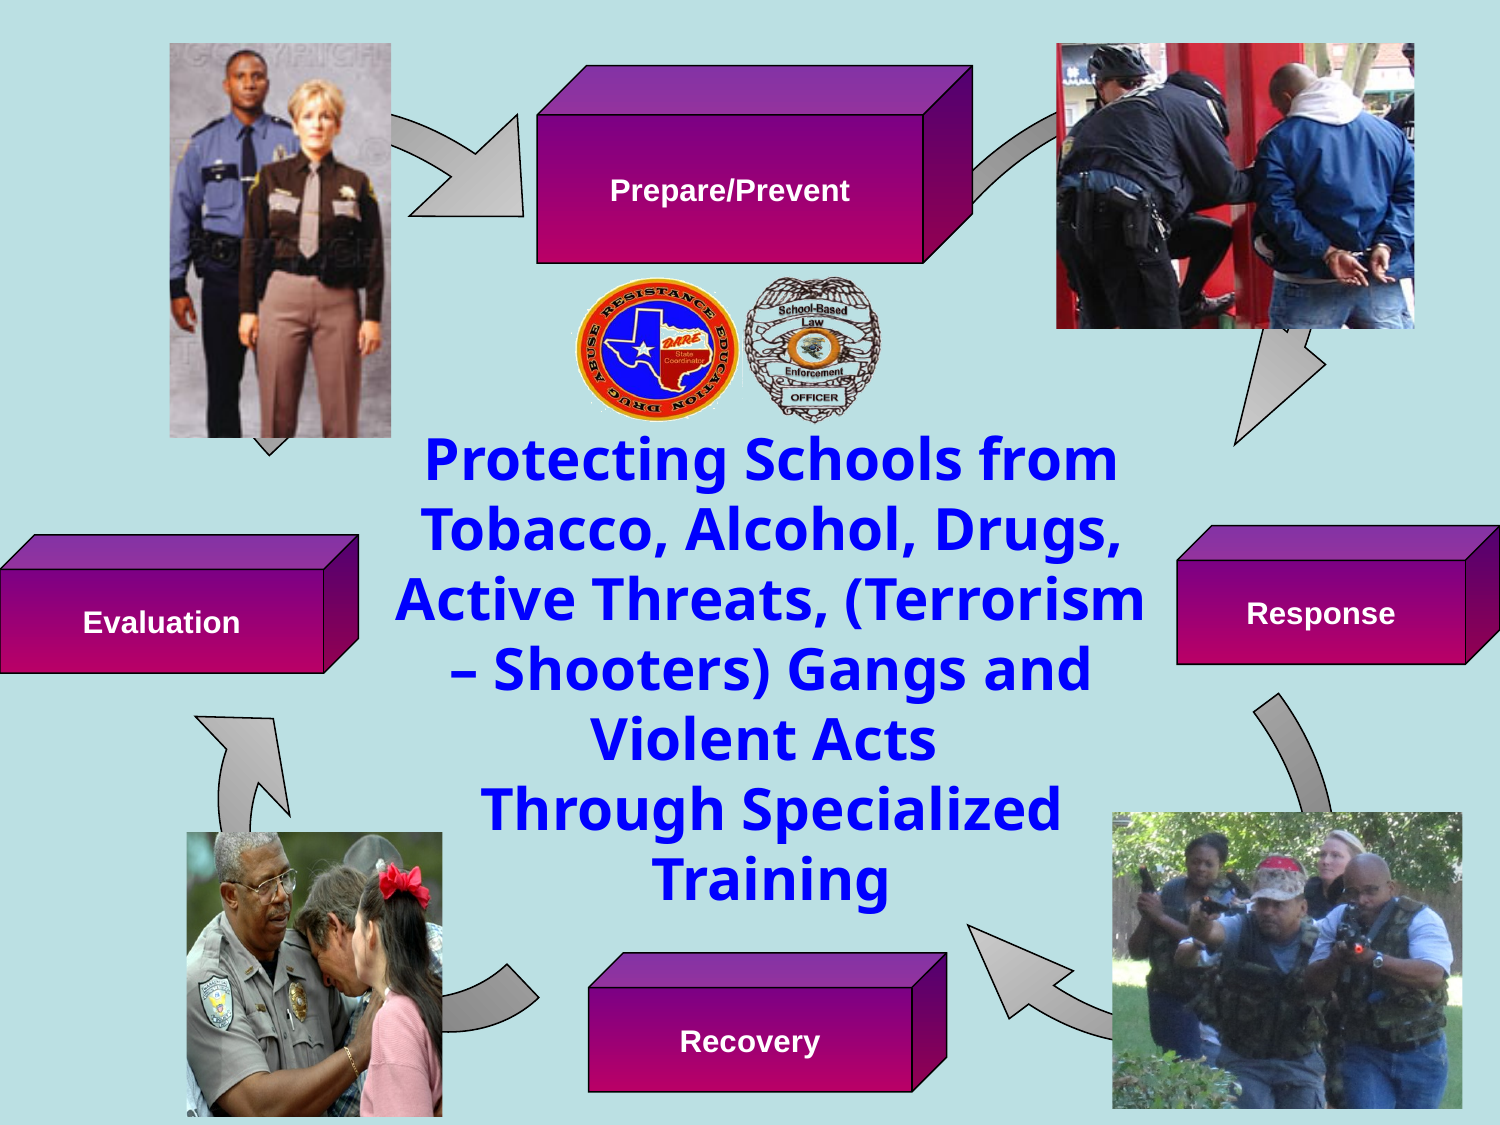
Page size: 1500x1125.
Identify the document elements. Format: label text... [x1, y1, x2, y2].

picture [186, 831, 443, 1118]
picture [169, 43, 392, 439]
text_box Response [1177, 525, 1500, 665]
text_box [396, 114, 524, 217]
text_box [1234, 338, 1326, 445]
picture [1056, 43, 1415, 329]
text_box Protecting Schools from Tobacco, Alcohol, Drugs, Active Threats, (Terrorism – Shooters) Gangs and Violent Acts Through Specialized Training [374, 417, 1169, 838]
text_box [195, 716, 290, 830]
text_box [0, 0, 1500, 1125]
text_box Evaluation [0, 534, 359, 674]
picture [1112, 812, 1463, 1109]
text_box Recovery [588, 952, 947, 1092]
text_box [571, 274, 885, 426]
text_box Prepare/Prevent [537, 65, 973, 264]
